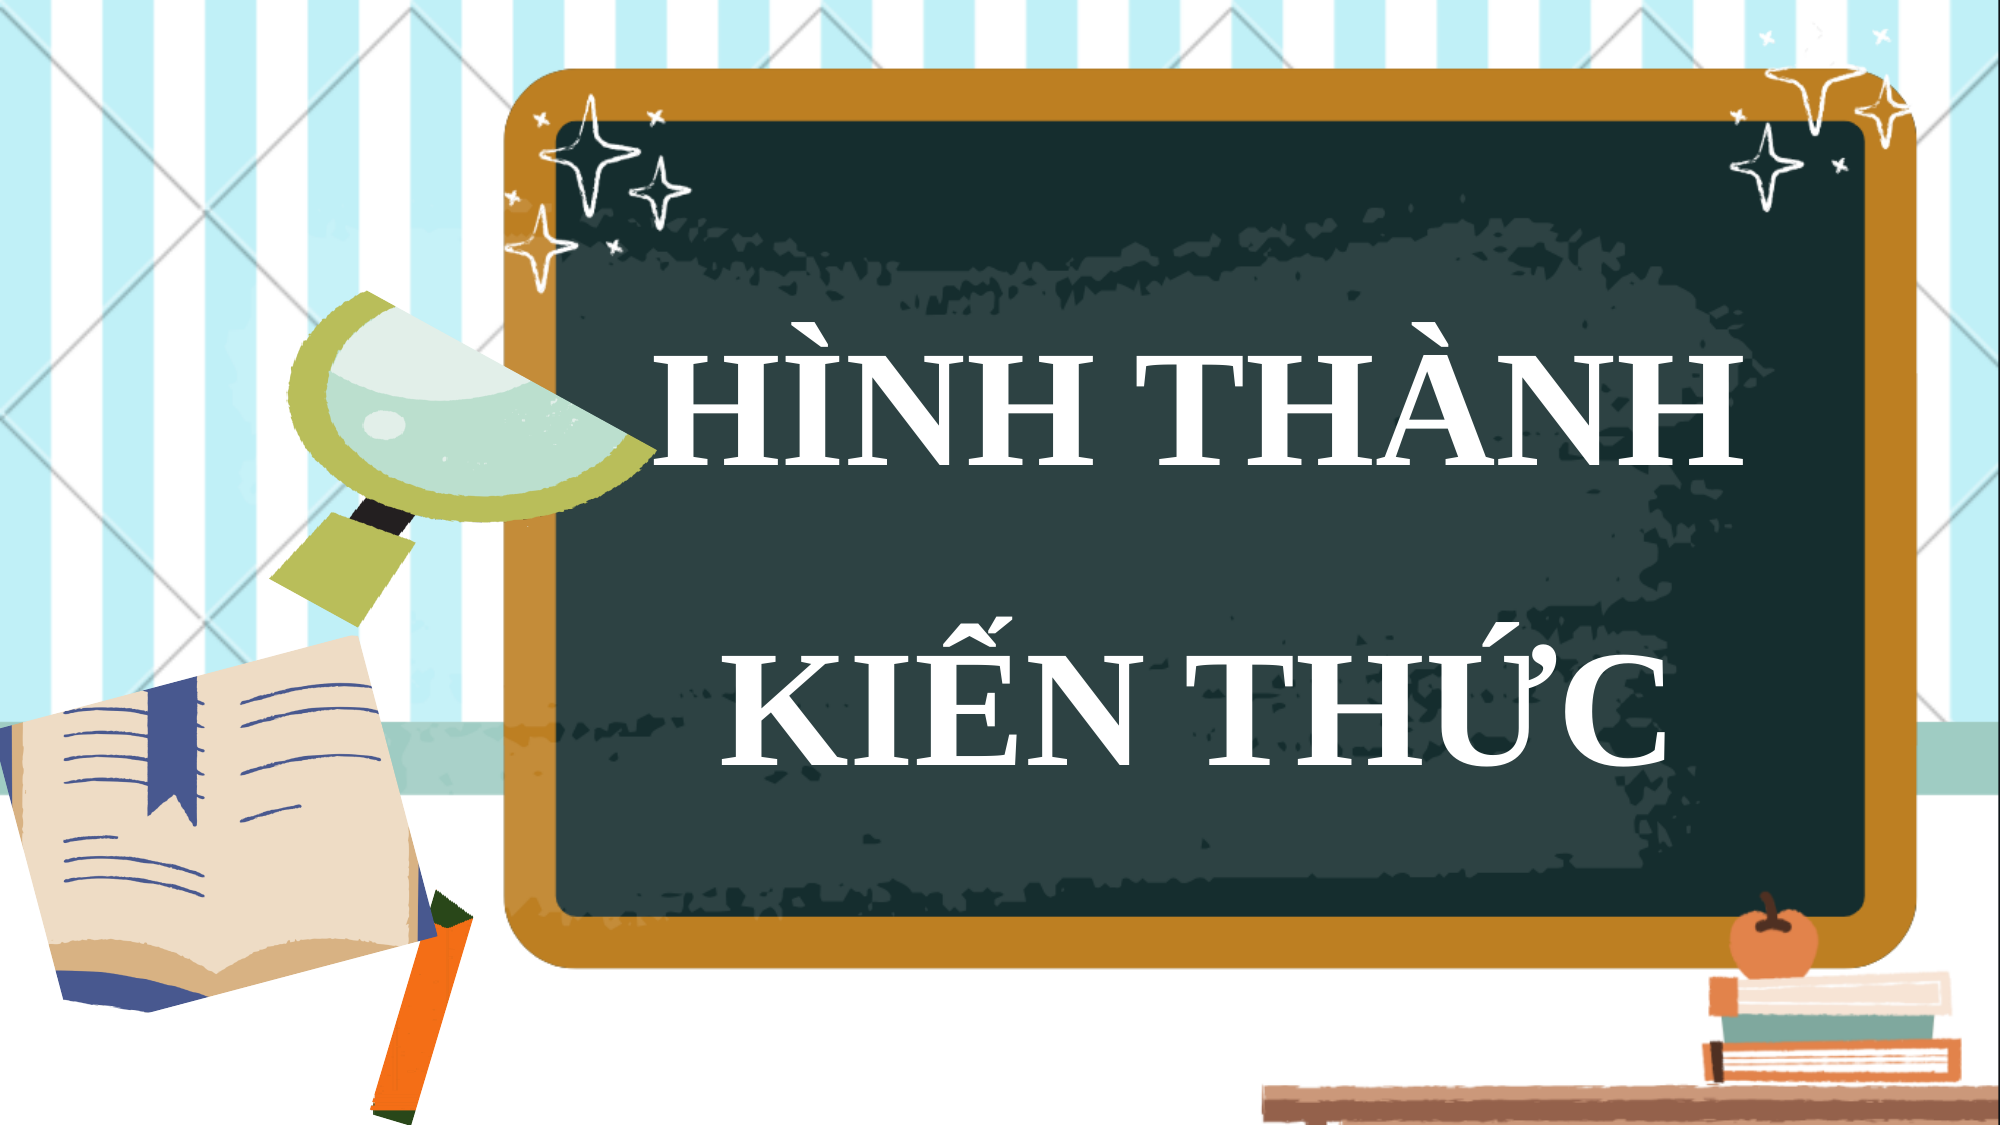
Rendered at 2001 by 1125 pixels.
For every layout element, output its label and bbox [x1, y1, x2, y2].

picture [0, 0, 2000, 1125]
text_box [25, 344, 631, 1125]
